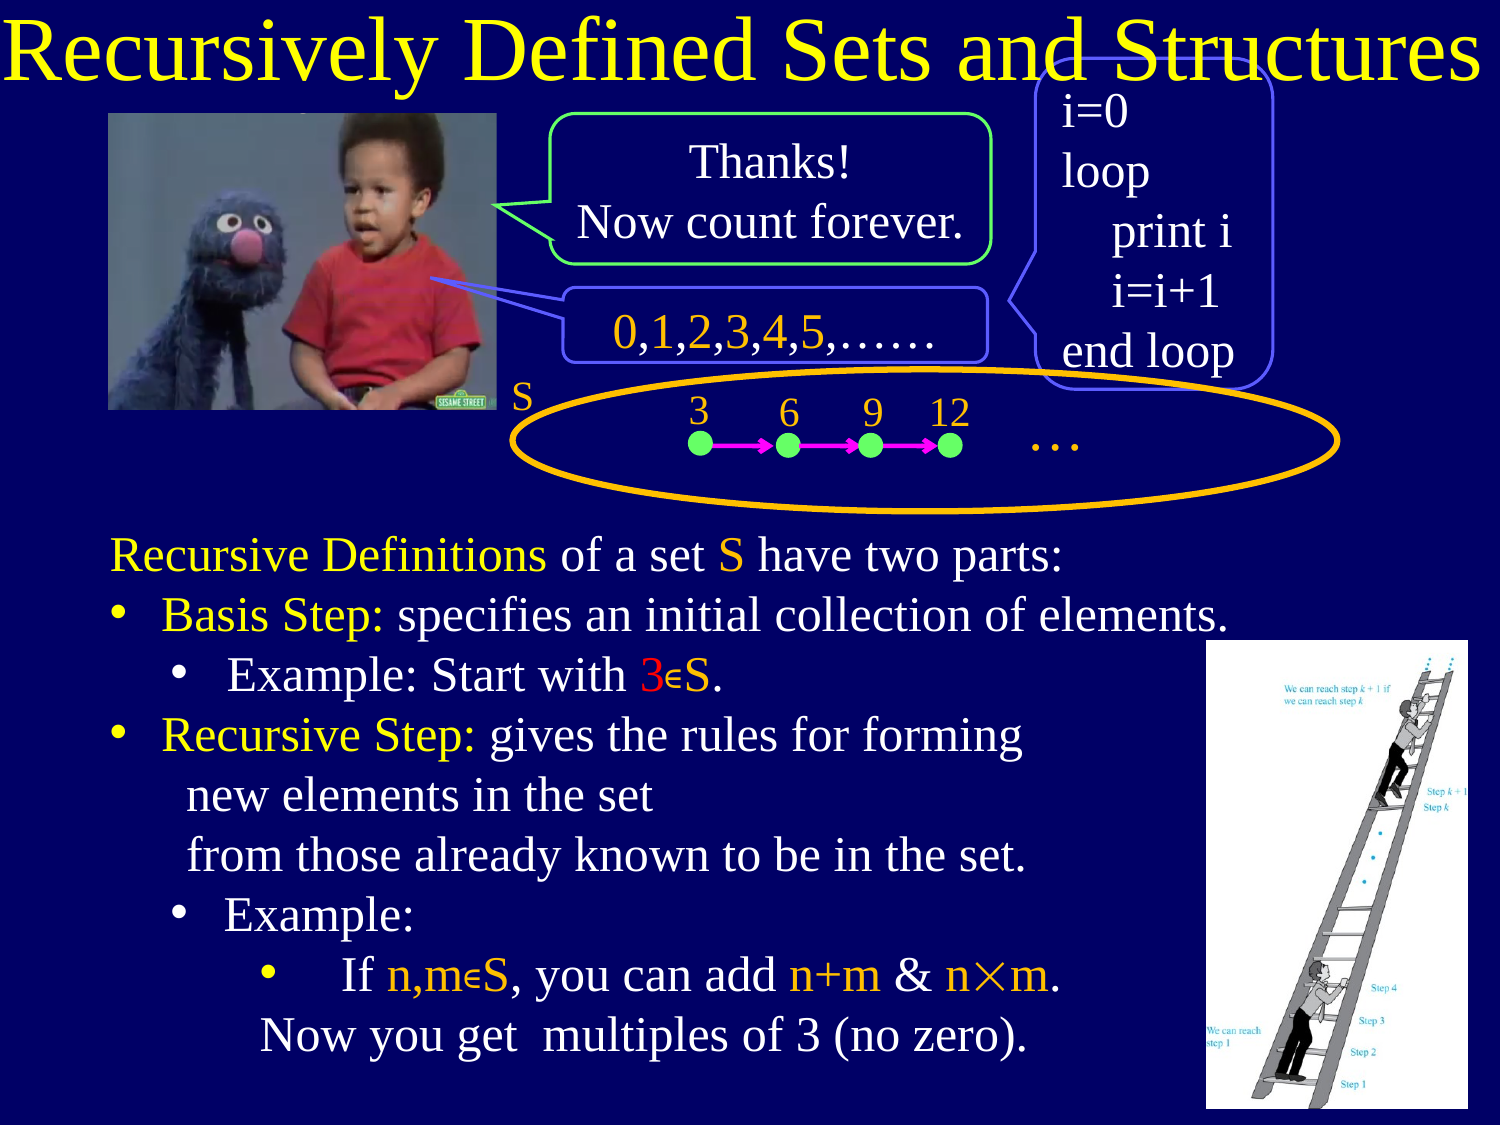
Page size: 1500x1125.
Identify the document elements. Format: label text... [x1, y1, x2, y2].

text_box Recursive Definitions of a set S have two parts: Basis Step: specifies an initial collection of elements. Example: Start with 3∊S. Recursive Step: gives the rules for forming new elements in the set from those already known to be in the set. Example: If n,m∊S, you can add n+m & nm. Now you get multiples of 3 (no zero). [94, 513, 1433, 1069]
text_box Recursively Defined Sets and Structures [0, 0, 1500, 138]
text_box i=0 loop print i i=i+1 end loop [1008, 138, 1273, 360]
text_box Thanks! Now count forever. [500, 138, 991, 265]
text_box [495, 361, 1338, 512]
text_box 0,1,2,3,4,5,…… [500, 287, 988, 360]
picture [107, 113, 497, 410]
picture [1206, 640, 1469, 1110]
